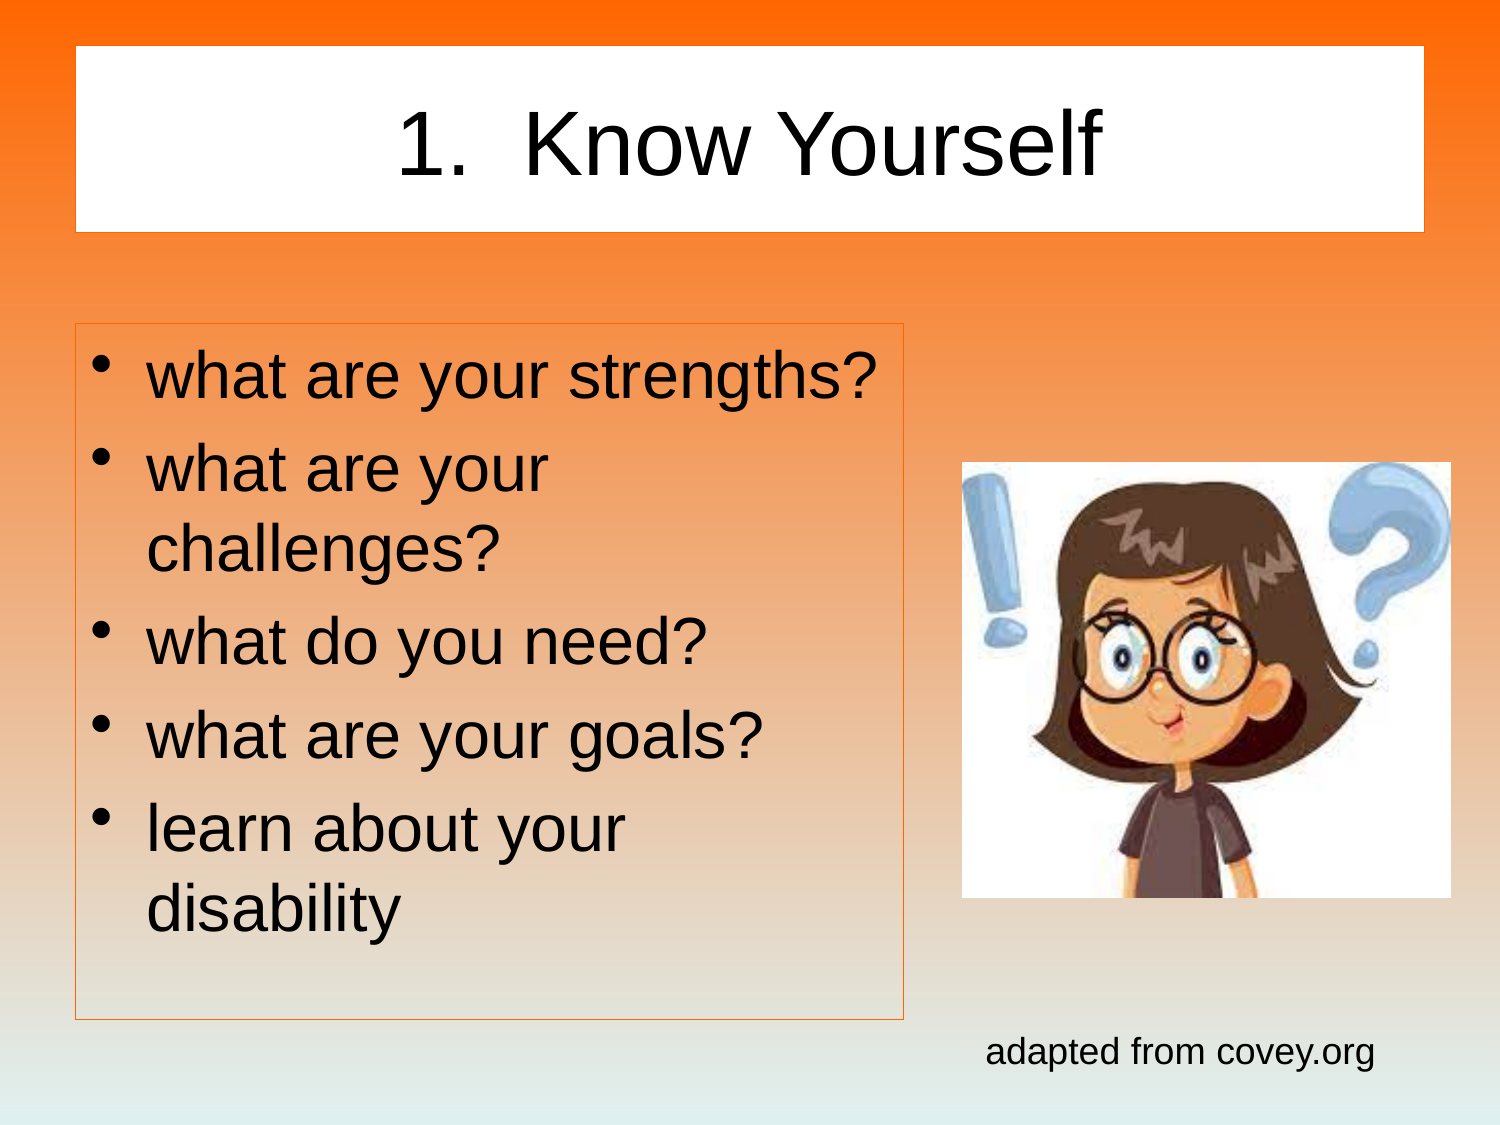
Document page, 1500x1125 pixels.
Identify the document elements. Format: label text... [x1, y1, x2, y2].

title 1. Know Yourself [75, 45, 1425, 233]
text_box adapted from covey.org [936, 1019, 1425, 1079]
picture [962, 462, 1451, 898]
list what are your strengths? what are your challenges? what do you need? what are your goals? learn about your disability [75, 323, 904, 1020]
